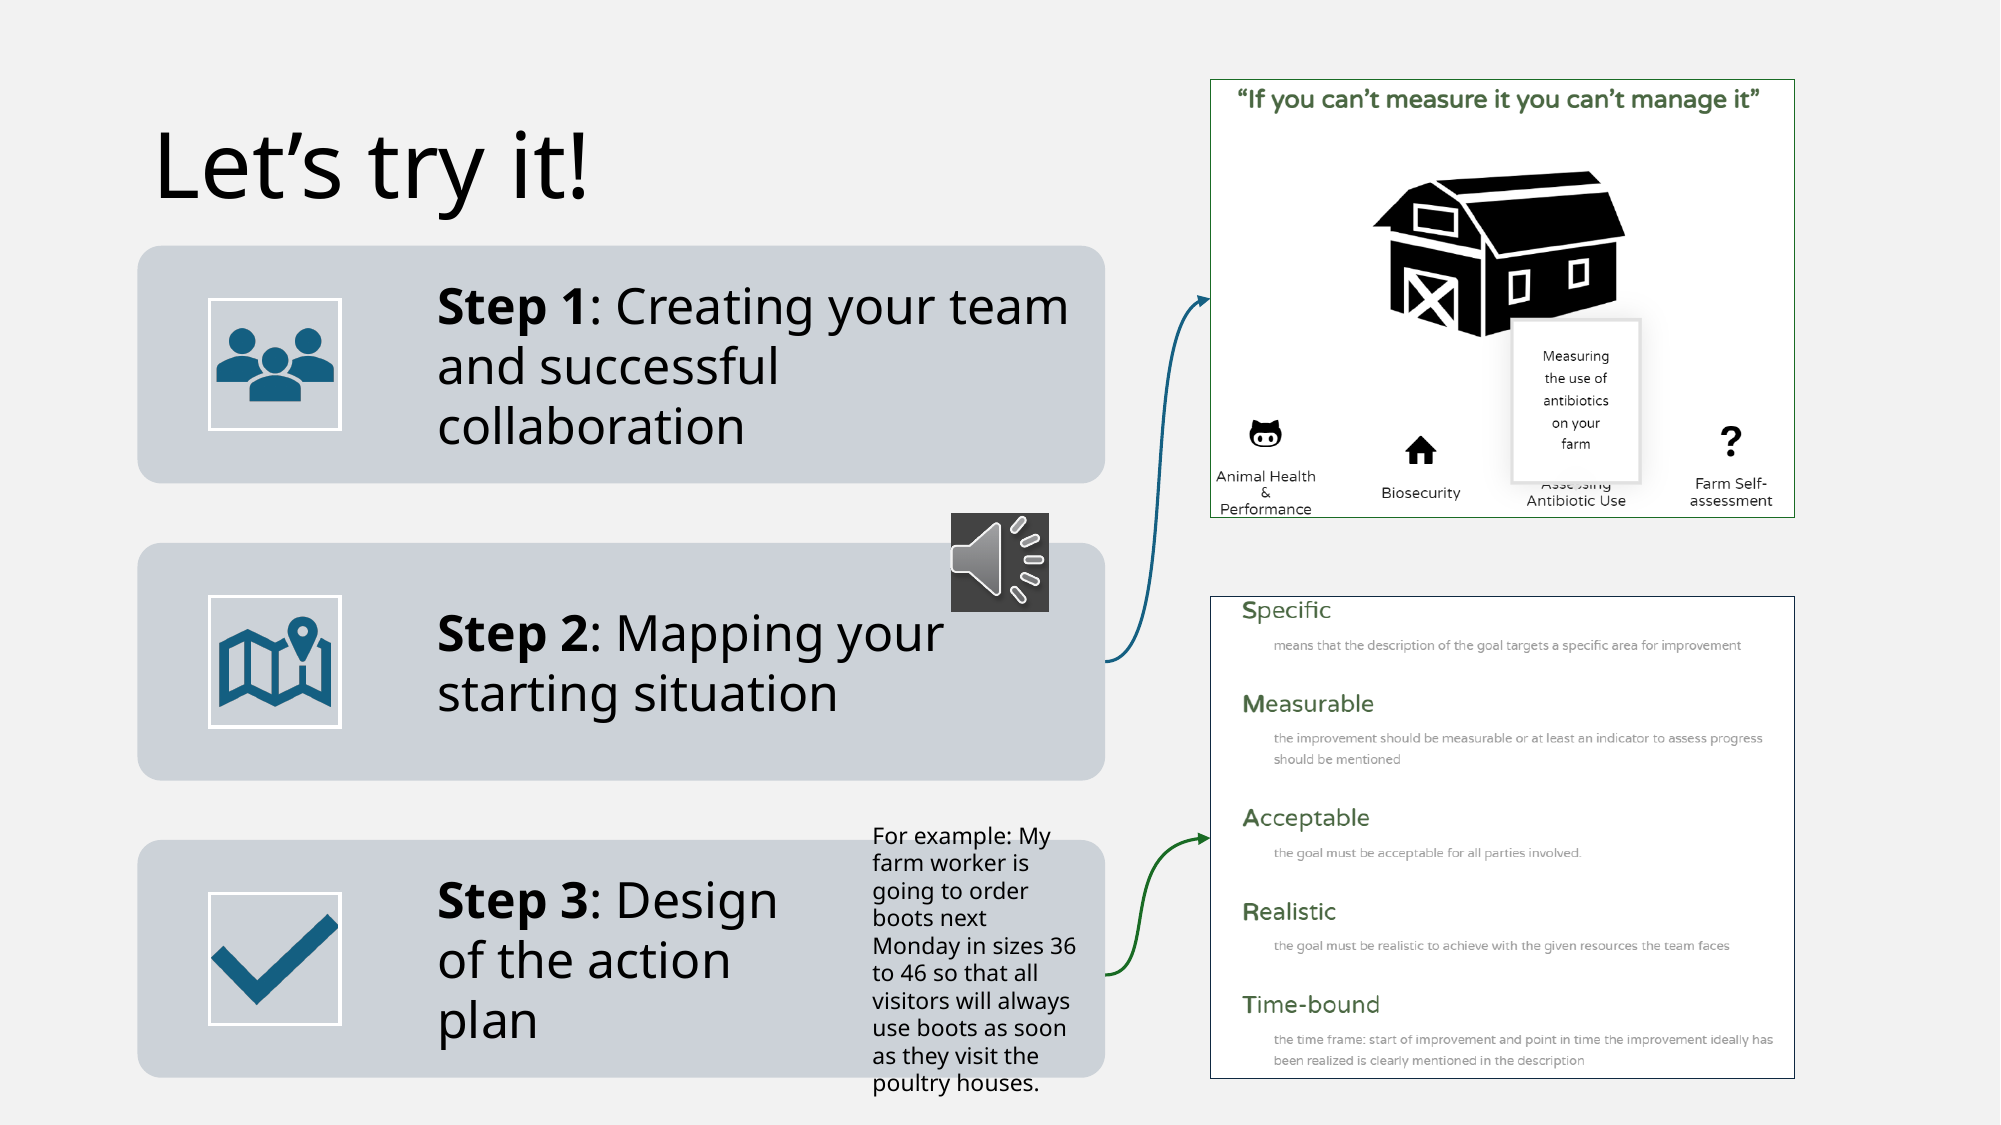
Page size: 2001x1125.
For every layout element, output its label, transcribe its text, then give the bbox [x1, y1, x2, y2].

picture [1209, 79, 1795, 518]
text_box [1106, 298, 1211, 663]
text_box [1106, 853, 1227, 960]
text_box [136, 244, 1106, 1079]
picture [949, 511, 1051, 613]
title Let’s try it! [137, 59, 1863, 278]
picture [1209, 596, 1795, 1080]
